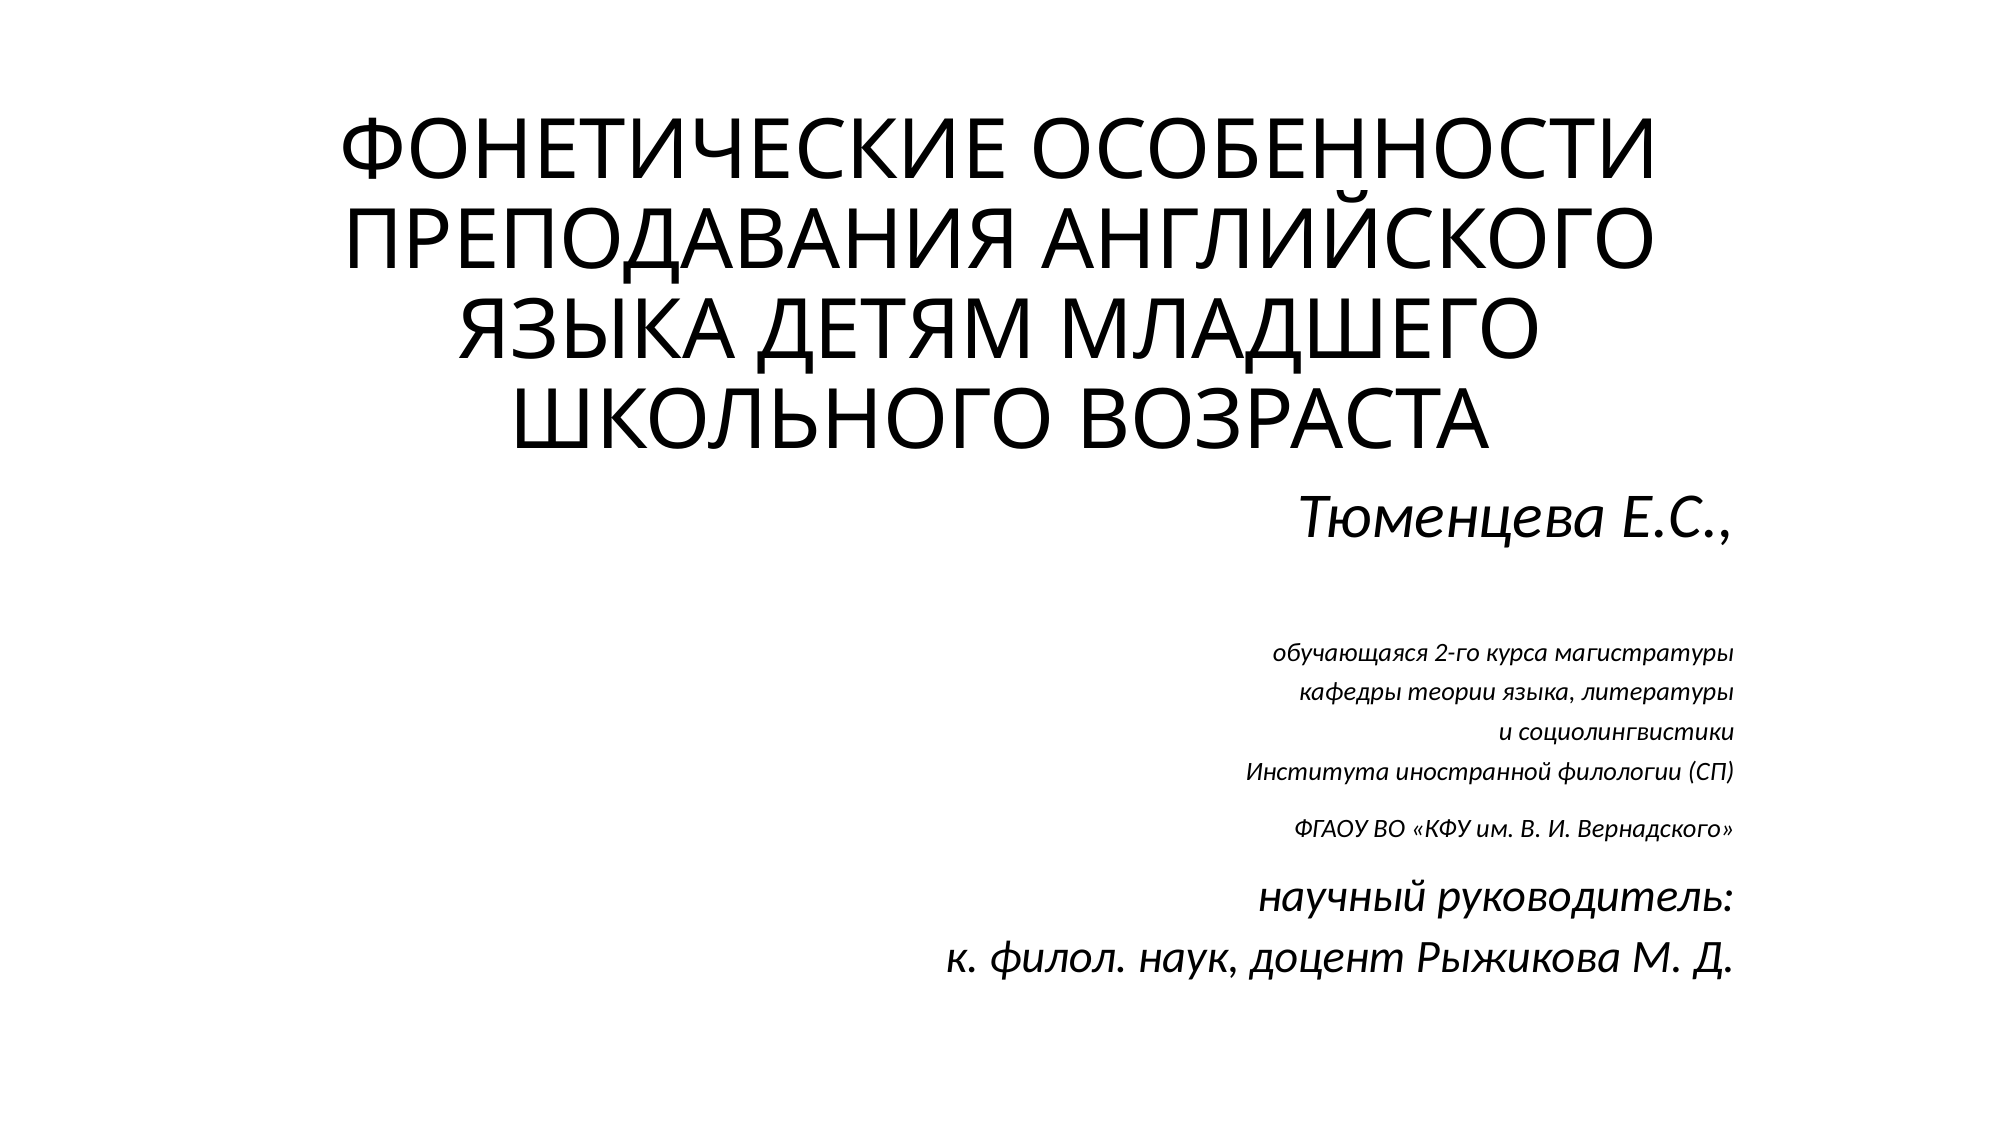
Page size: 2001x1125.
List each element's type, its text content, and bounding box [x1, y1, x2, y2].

title ФОНЕТИЧЕСКИЕ ОСОБЕННОСТИ ПРЕПОДАВАНИЯ АНГЛИЙСКОГО ЯЗЫКА ДЕТЯМ МЛАДШЕГО ШКОЛЬНОГО ВОЗРАСТА [249, 82, 1750, 474]
subtitle Тюменцева Е.С., обучающаяся 2-го курса магистратуры кафедры теории языка, литературы и социолингвистики Института иностранной филологии (СП) ФГАОУ ВО «КФУ им. В. И. Вернадского» научный руководитель: к. филол. наук, доцент Рыжикова М. Д. [249, 474, 1750, 999]
